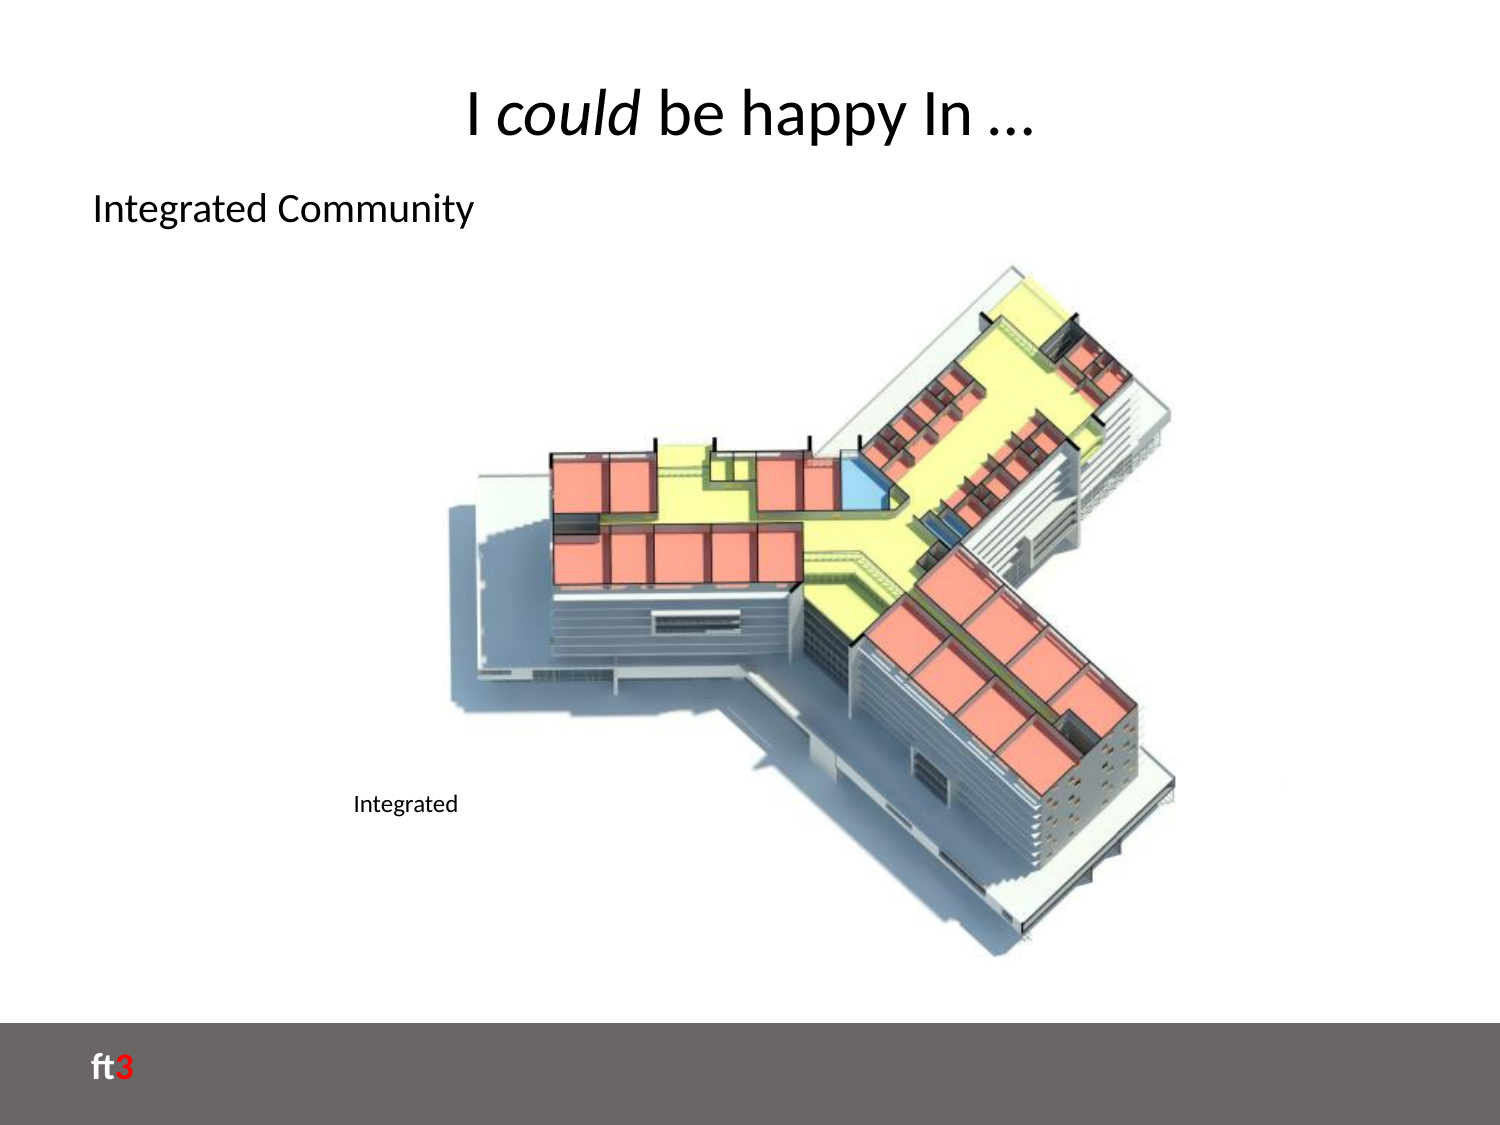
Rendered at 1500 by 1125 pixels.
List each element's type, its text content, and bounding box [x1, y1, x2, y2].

picture [441, 258, 1286, 963]
text_box Integrated Community [77, 172, 490, 238]
text_box Integrated [338, 780, 436, 825]
title I could be happy In … [75, 45, 1425, 173]
